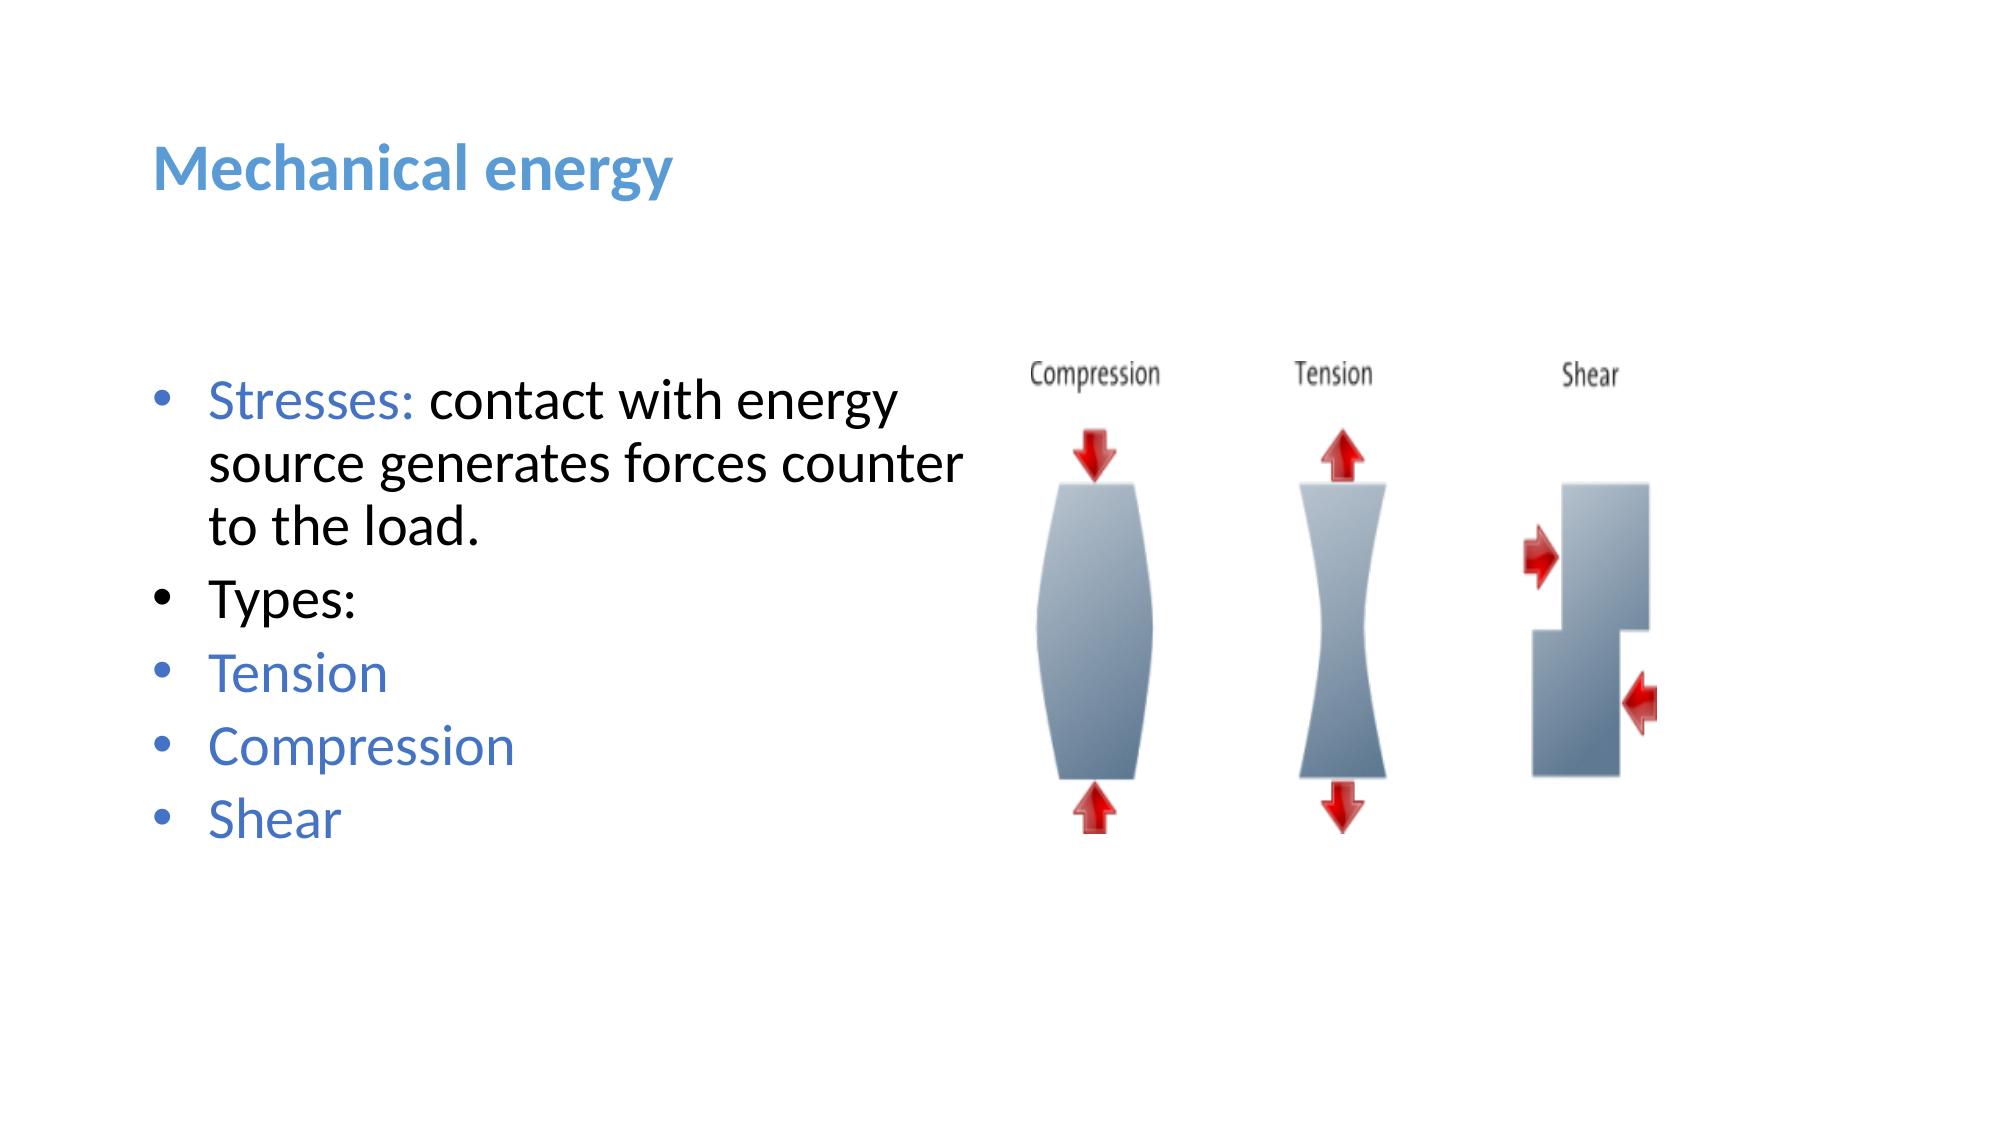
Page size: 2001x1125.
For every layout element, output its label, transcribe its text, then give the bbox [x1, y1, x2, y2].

title Mechanical energy [137, 59, 1863, 278]
list Stresses: contact with energy source generates forces counter to the load. Types: Tension Compression Shear [137, 361, 988, 953]
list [1031, 361, 1657, 835]
